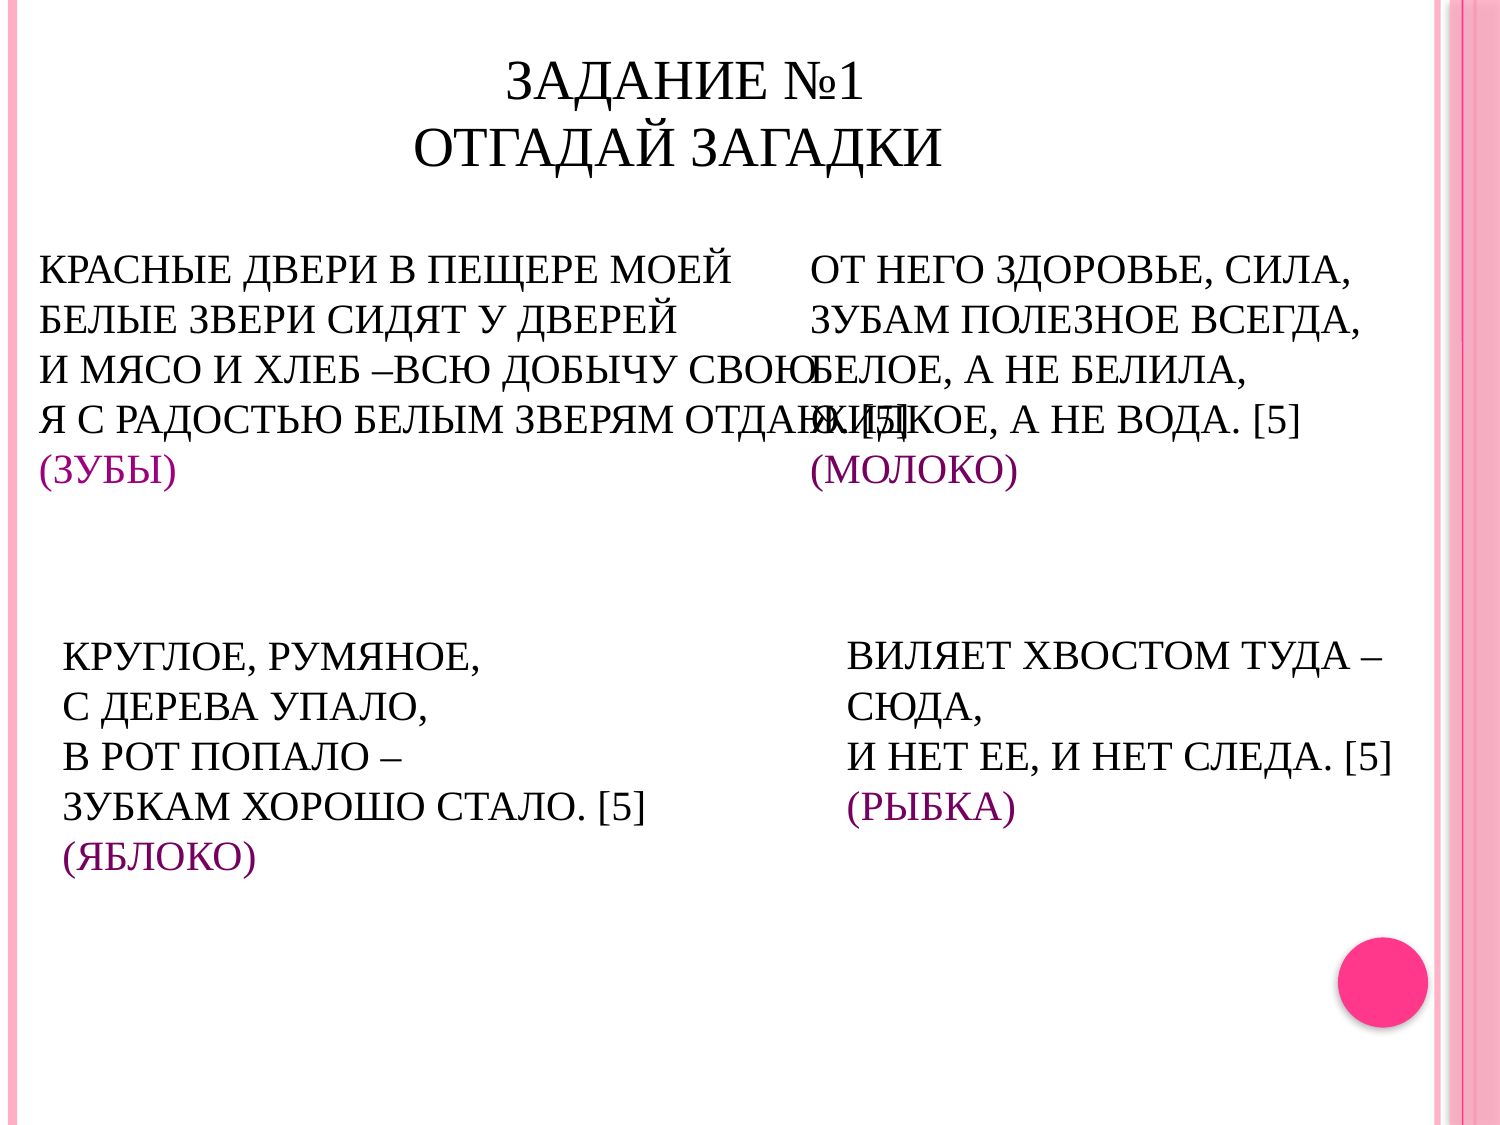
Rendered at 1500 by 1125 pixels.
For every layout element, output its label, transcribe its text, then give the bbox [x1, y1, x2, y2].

text_box Круглое, румяное, С дерева упало, В рот попало – Зубкам хорошо стало. [5] (яблоко) [47, 621, 662, 886]
title ЗАДАНИЕ №1 Отгадай загадки [222, 35, 1149, 186]
text_box От него здоровье, сила, Зубам полезное всегда, Белое, а не белила, Жидкое, а не вода. [5] (молоко) [795, 234, 1387, 500]
text_box Красные двери в пещере моей Белые звери сидят у дверей И мясо и хлеб –всю добычу свою Я с радостью белым зверям отдаю. [5] (зубы) [24, 234, 795, 500]
text_box Виляет хвостом туда –сюда, И нет ее, и нет следа. [5] (рыбка) [831, 621, 1477, 836]
